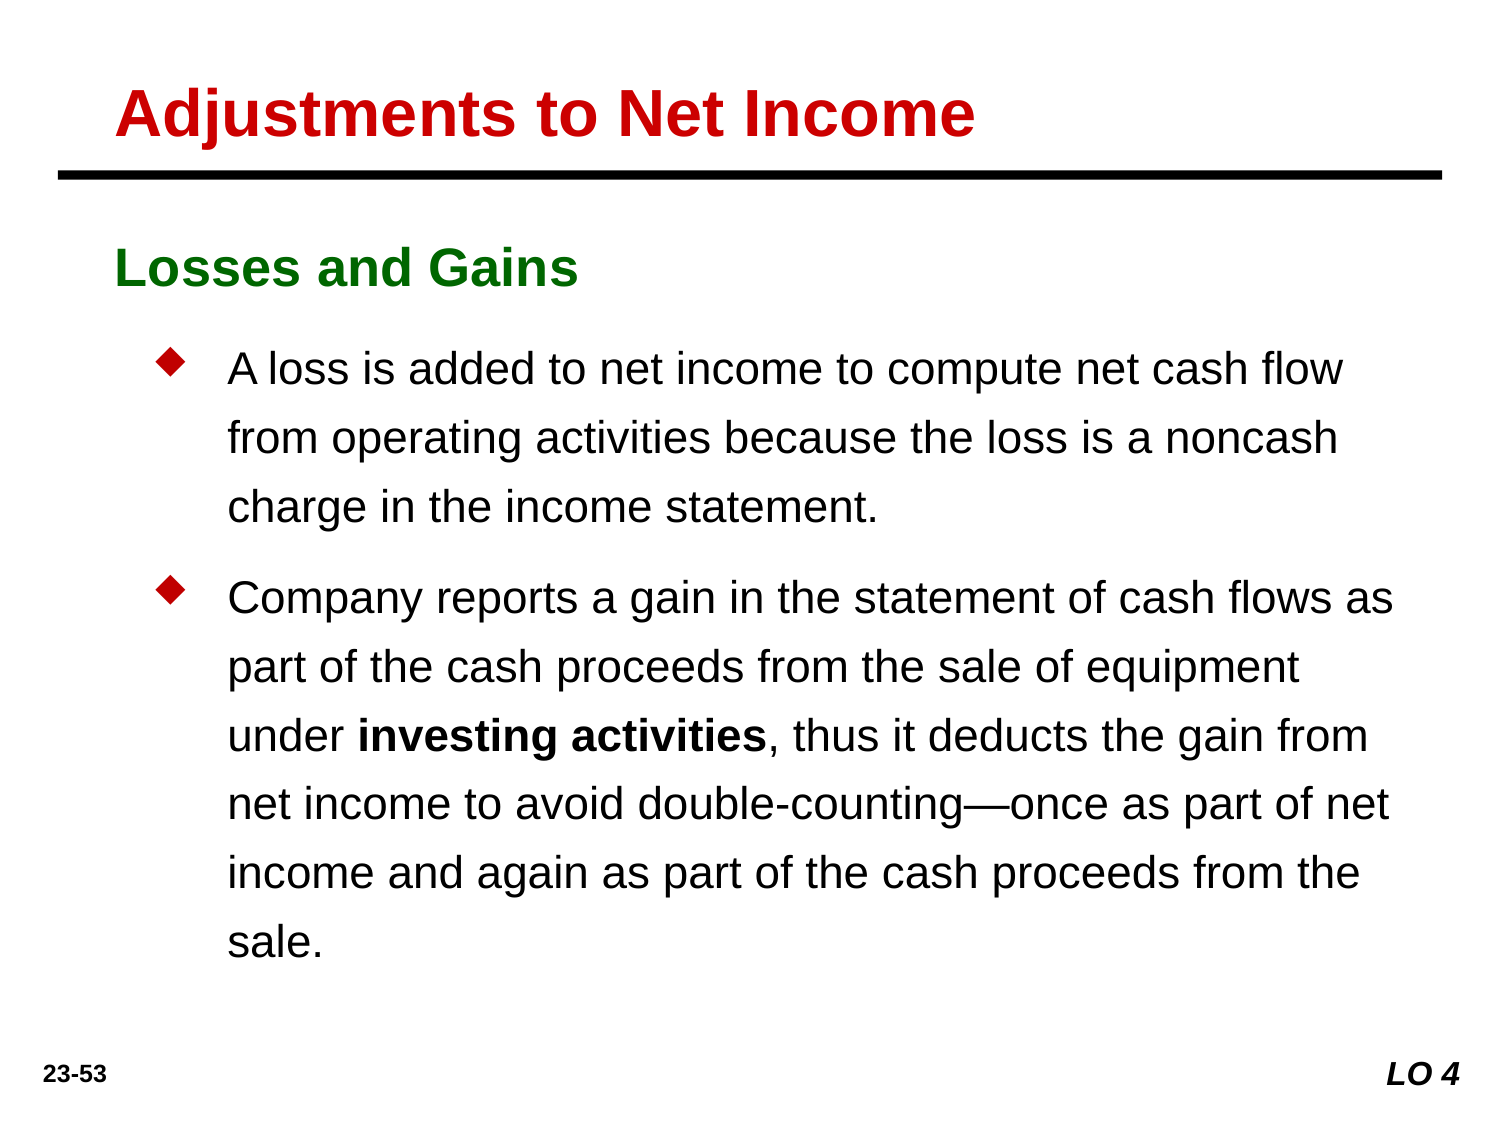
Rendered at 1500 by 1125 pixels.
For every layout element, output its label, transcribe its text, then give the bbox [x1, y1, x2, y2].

text_box Losses and Gains [99, 224, 1338, 305]
text_box Adjustments to Net Income [99, 62, 1450, 158]
text_box LO 4 [1337, 1044, 1475, 1100]
text_box A loss is added to net income to compute net cash flow from operating activities because the loss is a noncash charge in the income statement. Company reports a gain in the statement of cash flows as part of the cash proceeds from the sale of equipment under investing activities, thus it deducts the gain from net income to avoid double-counting—once as part of net income and again as part of the cash proceeds from the sale. [99, 317, 1413, 974]
